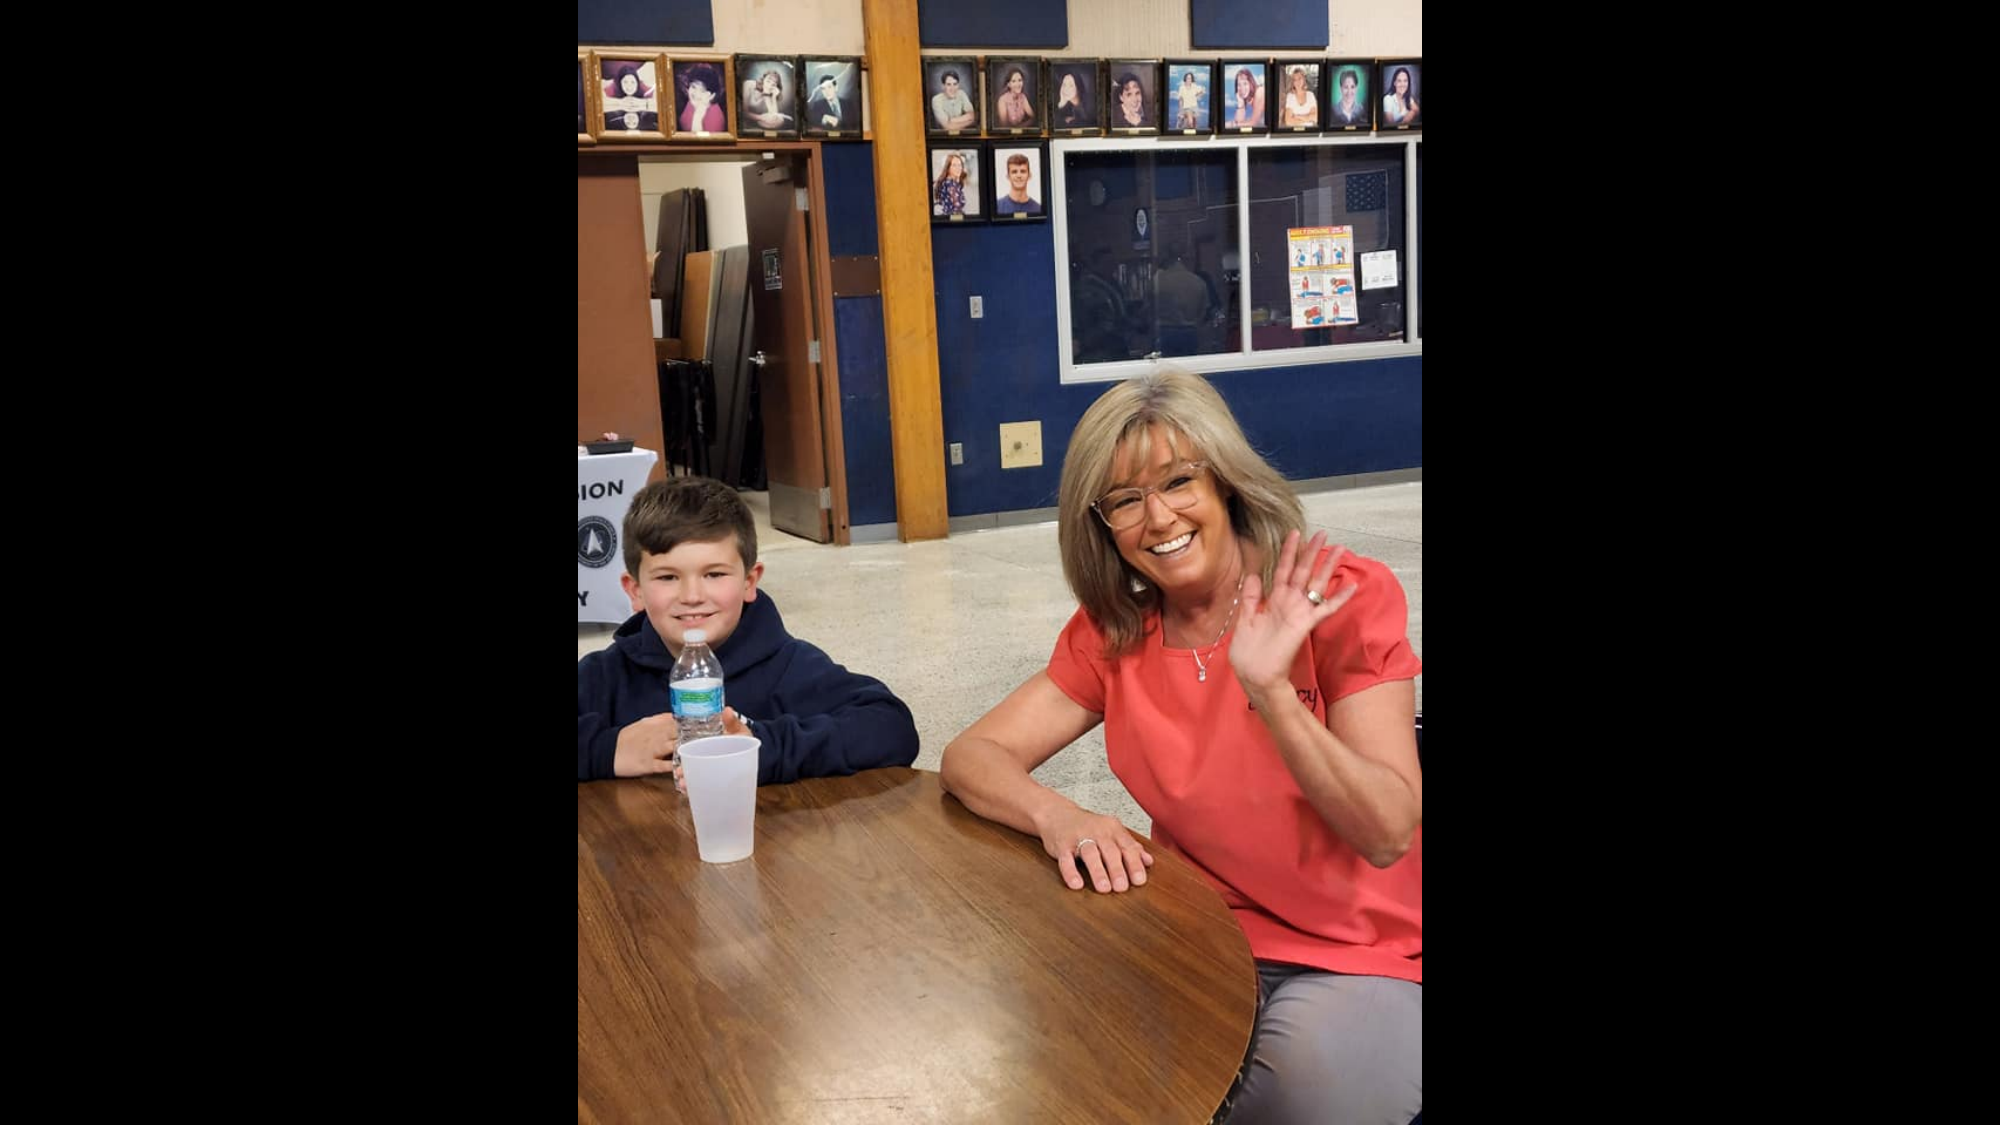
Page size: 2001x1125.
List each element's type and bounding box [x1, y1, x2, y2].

picture [578, 0, 1422, 1125]
